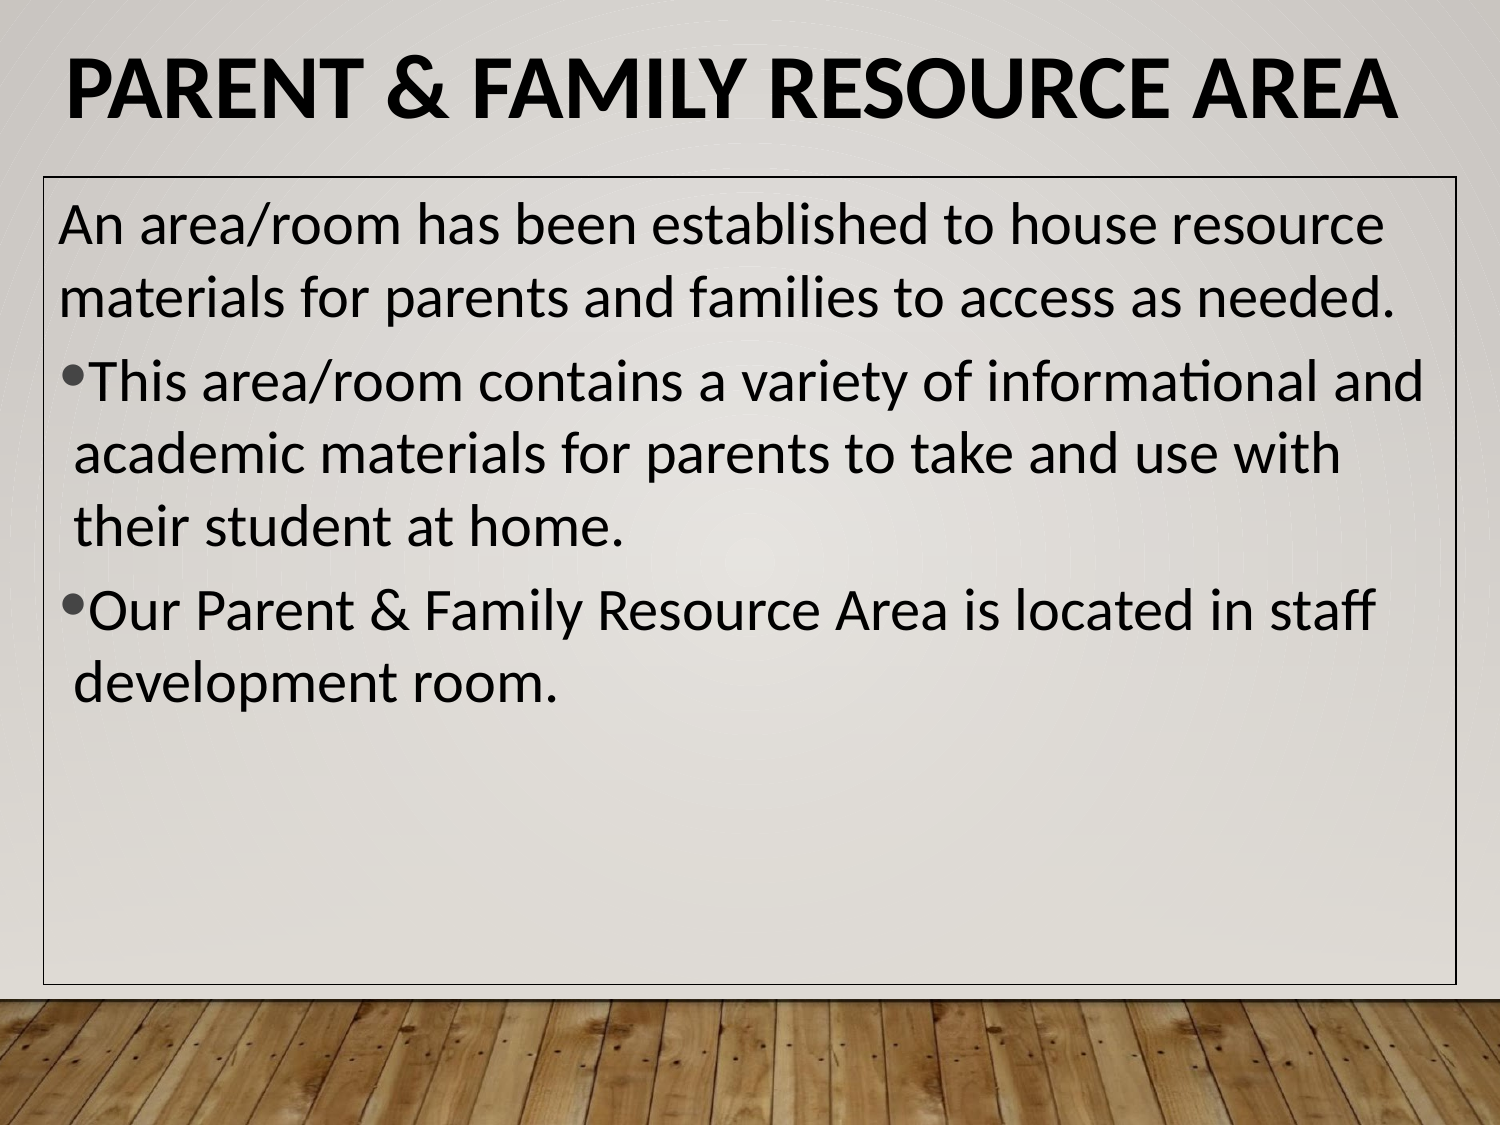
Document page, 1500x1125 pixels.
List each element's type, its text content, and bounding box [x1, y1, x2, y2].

title PARENT & FAMILY RESOURCE AREA [50, 1, 1500, 177]
picture [0, 999, 1500, 1125]
text_box An area/room has been established to house resource materials for parents and families to access as needed. This area/room contains a variety of informational and academic materials for parents to take and use with their student at home. Our Parent & Family Resource Area is located in staff development room. [43, 176, 1457, 985]
